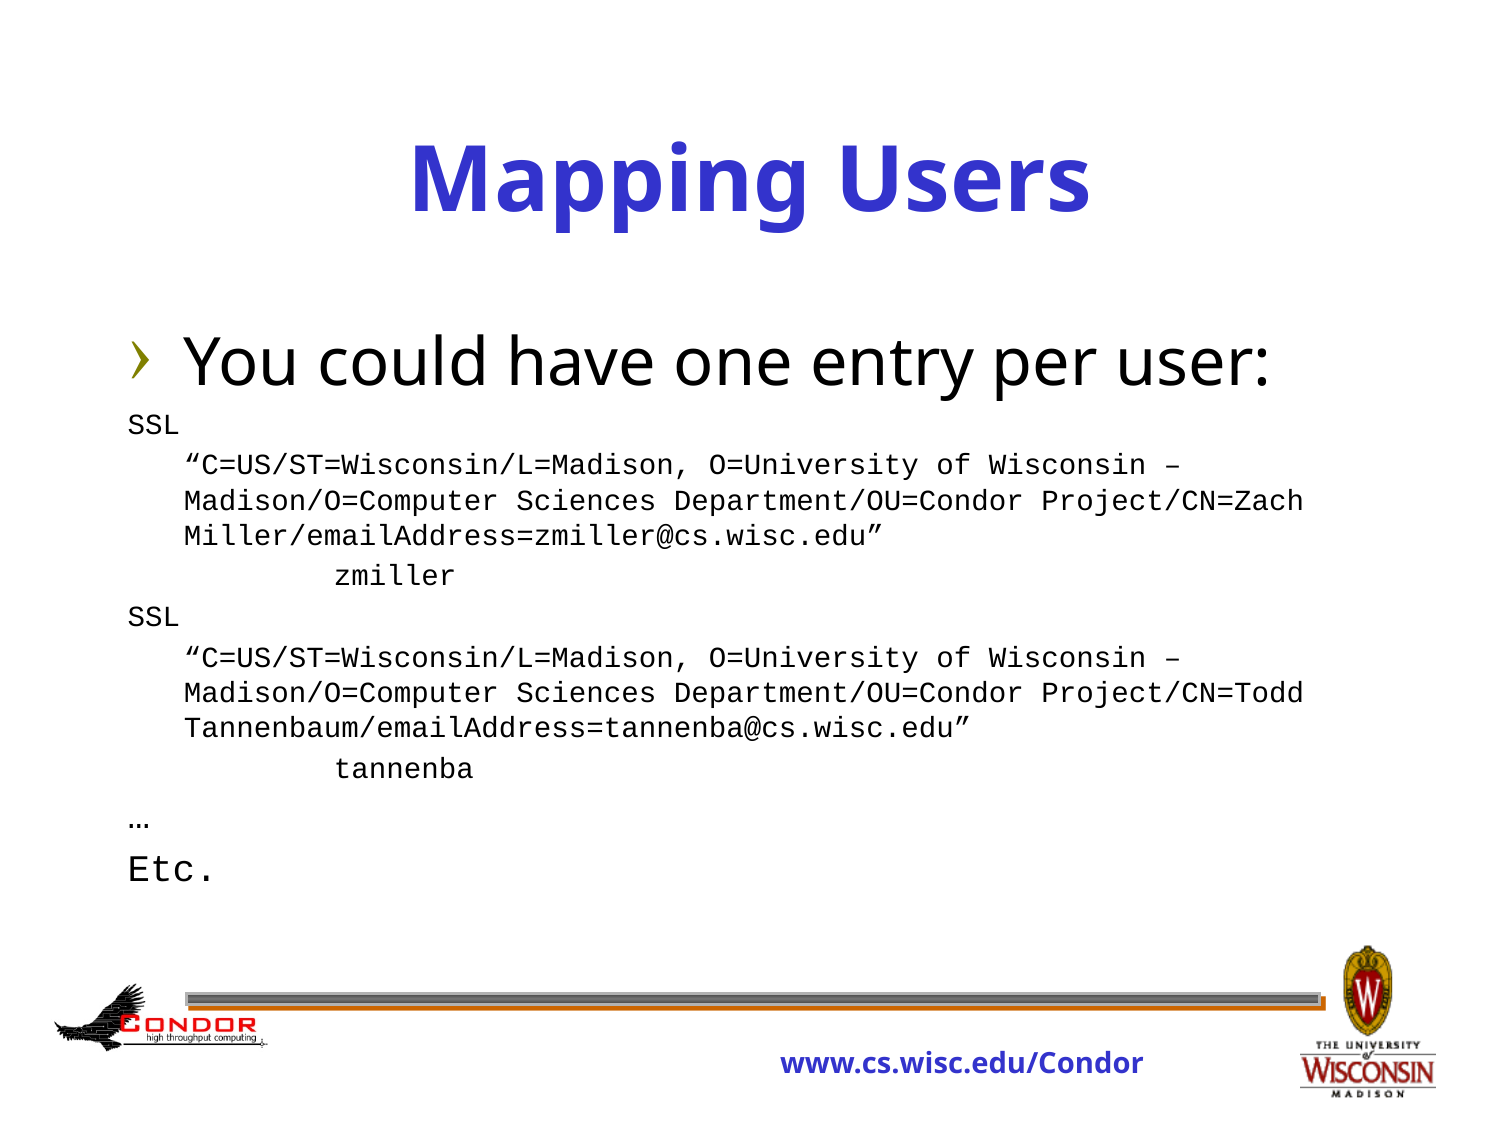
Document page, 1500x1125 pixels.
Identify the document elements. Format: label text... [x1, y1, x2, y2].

picture [50, 980, 268, 1054]
title Mapping Users [112, 99, 1388, 251]
picture [1300, 944, 1436, 1101]
list You could have one entry per user: SSL “C=US/ST=Wisconsin/L=Madison, O=University of Wisconsin – Madison/O=Computer Sciences Department/OU=Condor Project/CN=Zach Miller/emailAddress=zmiller@cs.wisc.edu” zmiller SSL “C=US/ST=Wisconsin/L=Madison, O=University of Wisconsin – Madison/O=Computer Sciences Department/OU=Condor Project/CN=Todd Tannenbaum/emailAddress=tannenba@cs.wisc.edu” tannenba … Etc. [112, 311, 1388, 926]
